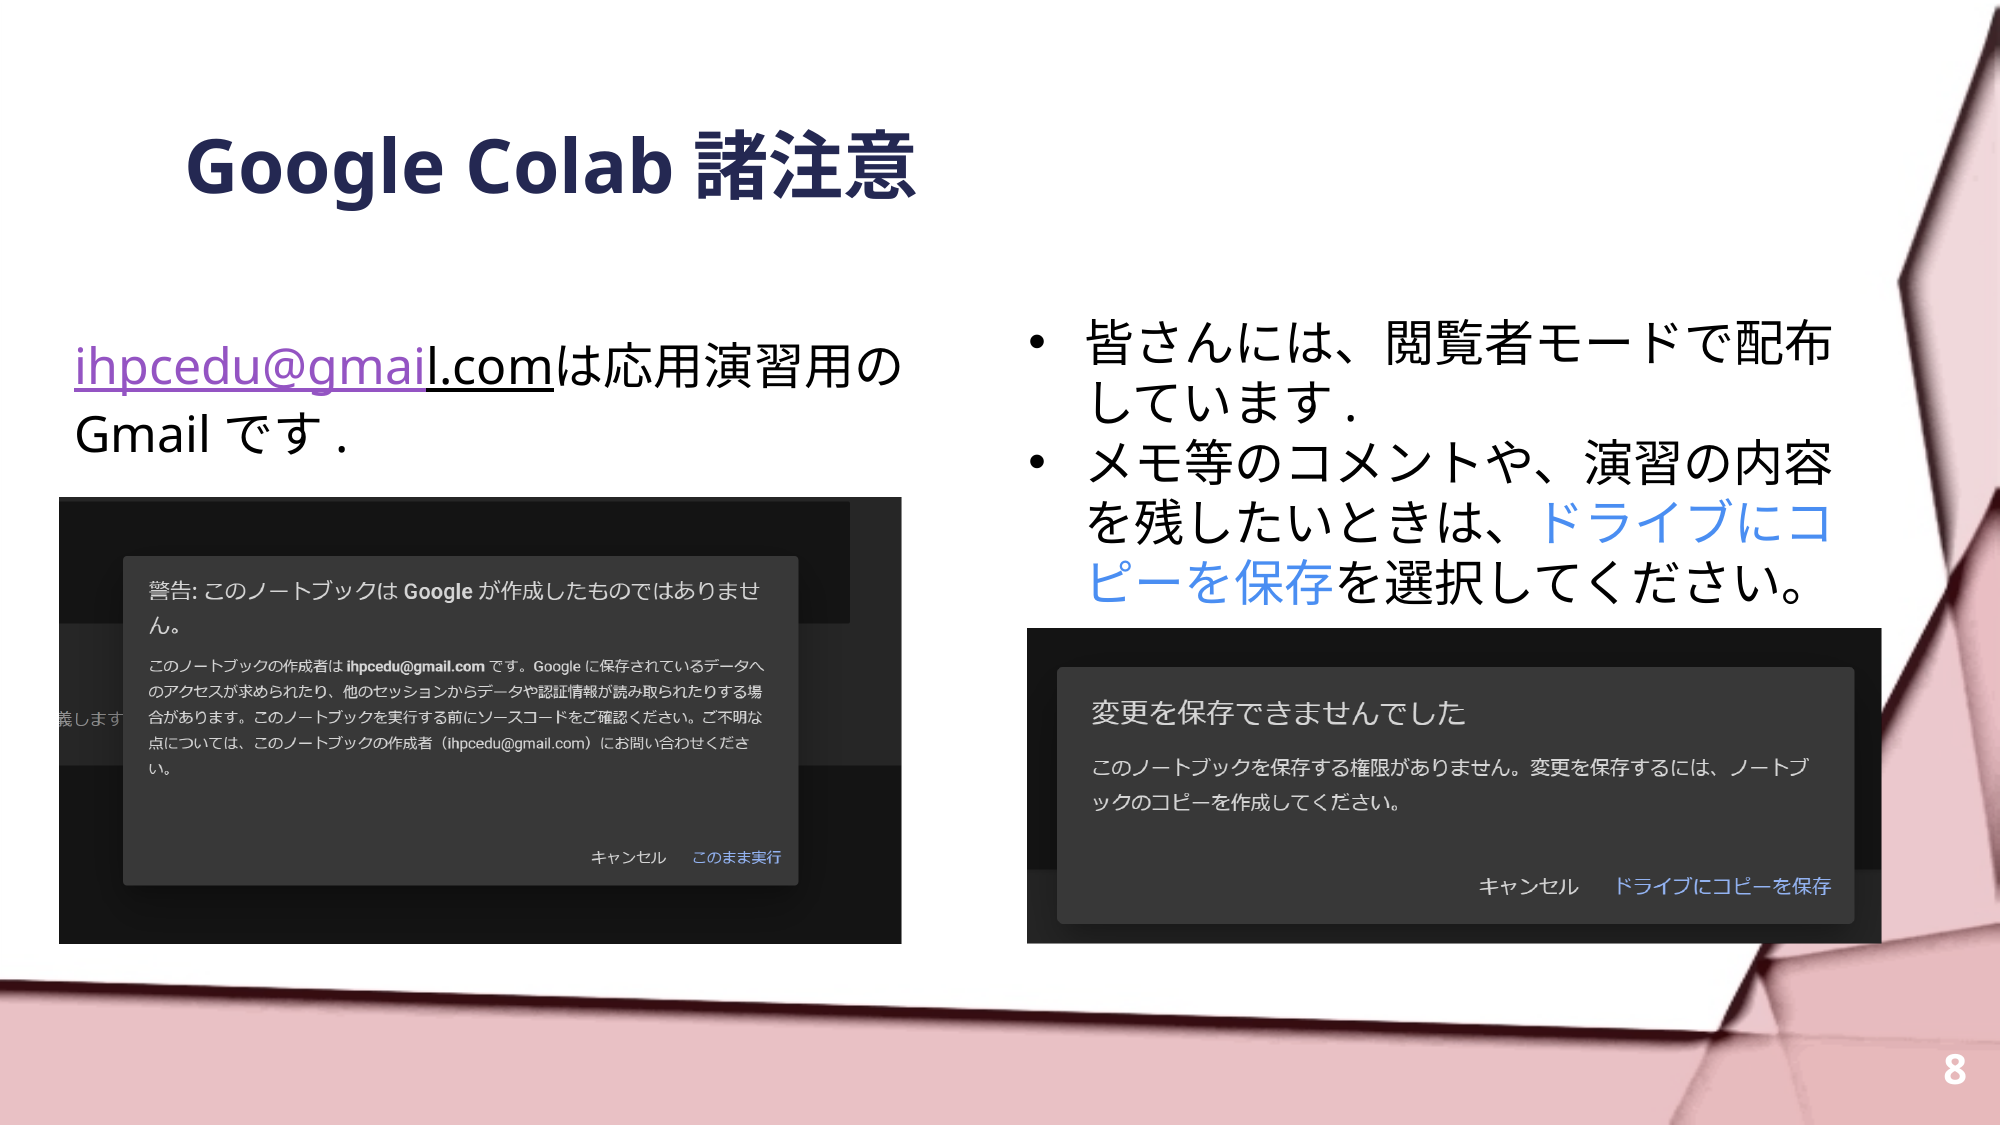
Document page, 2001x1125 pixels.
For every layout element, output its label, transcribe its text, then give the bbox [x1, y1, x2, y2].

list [59, 497, 902, 945]
text_box 皆さんには、閲覧者モードで配布しています. メモ等のコメントや、演習の内容を残したいときは、ドライブにコピーを保存を選択してください。 [1013, 304, 1896, 620]
title Google Colab諸注意 [169, 107, 1788, 217]
text_box ihpcedu@gmail.comは応用演習用の Gmailです. [59, 326, 942, 470]
picture [0, 3, 2000, 1125]
slide_number 8 [1809, 1034, 1983, 1114]
